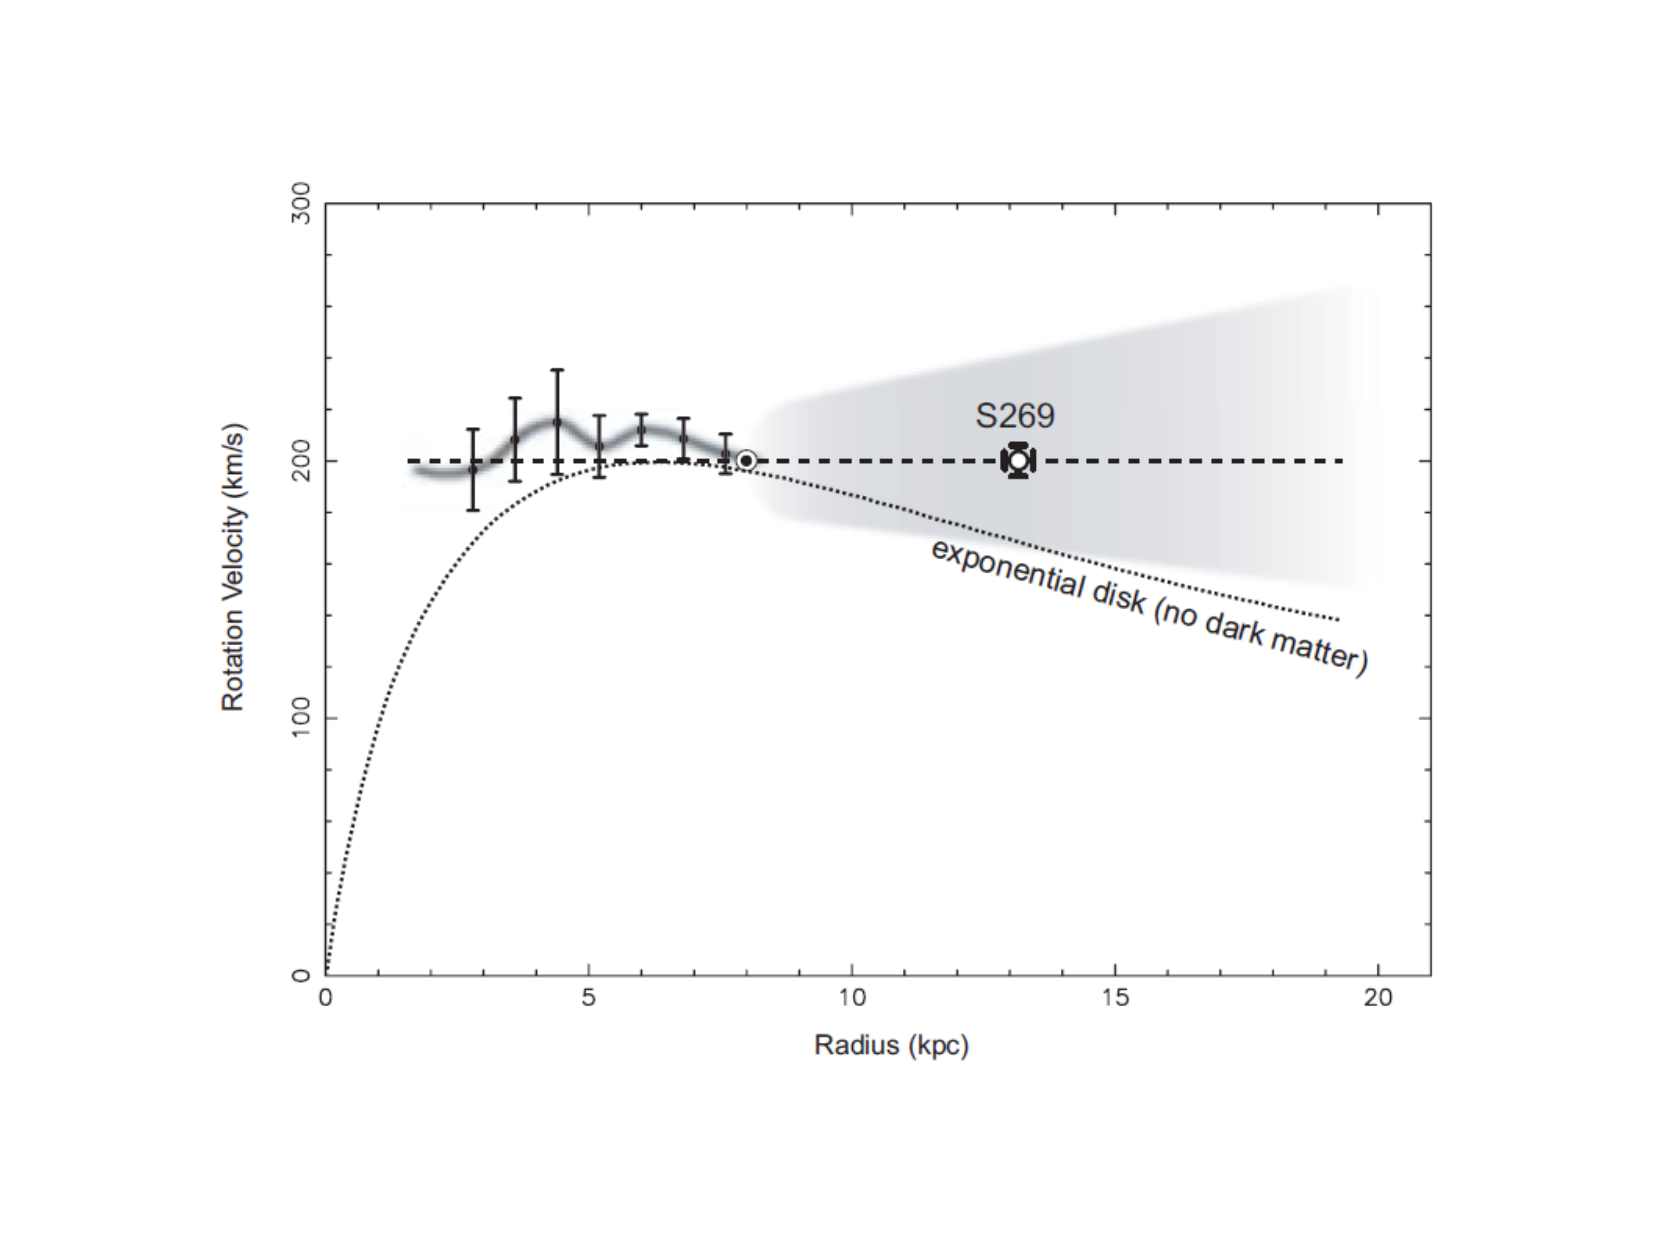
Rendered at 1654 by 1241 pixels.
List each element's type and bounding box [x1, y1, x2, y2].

picture [214, 172, 1440, 1068]
